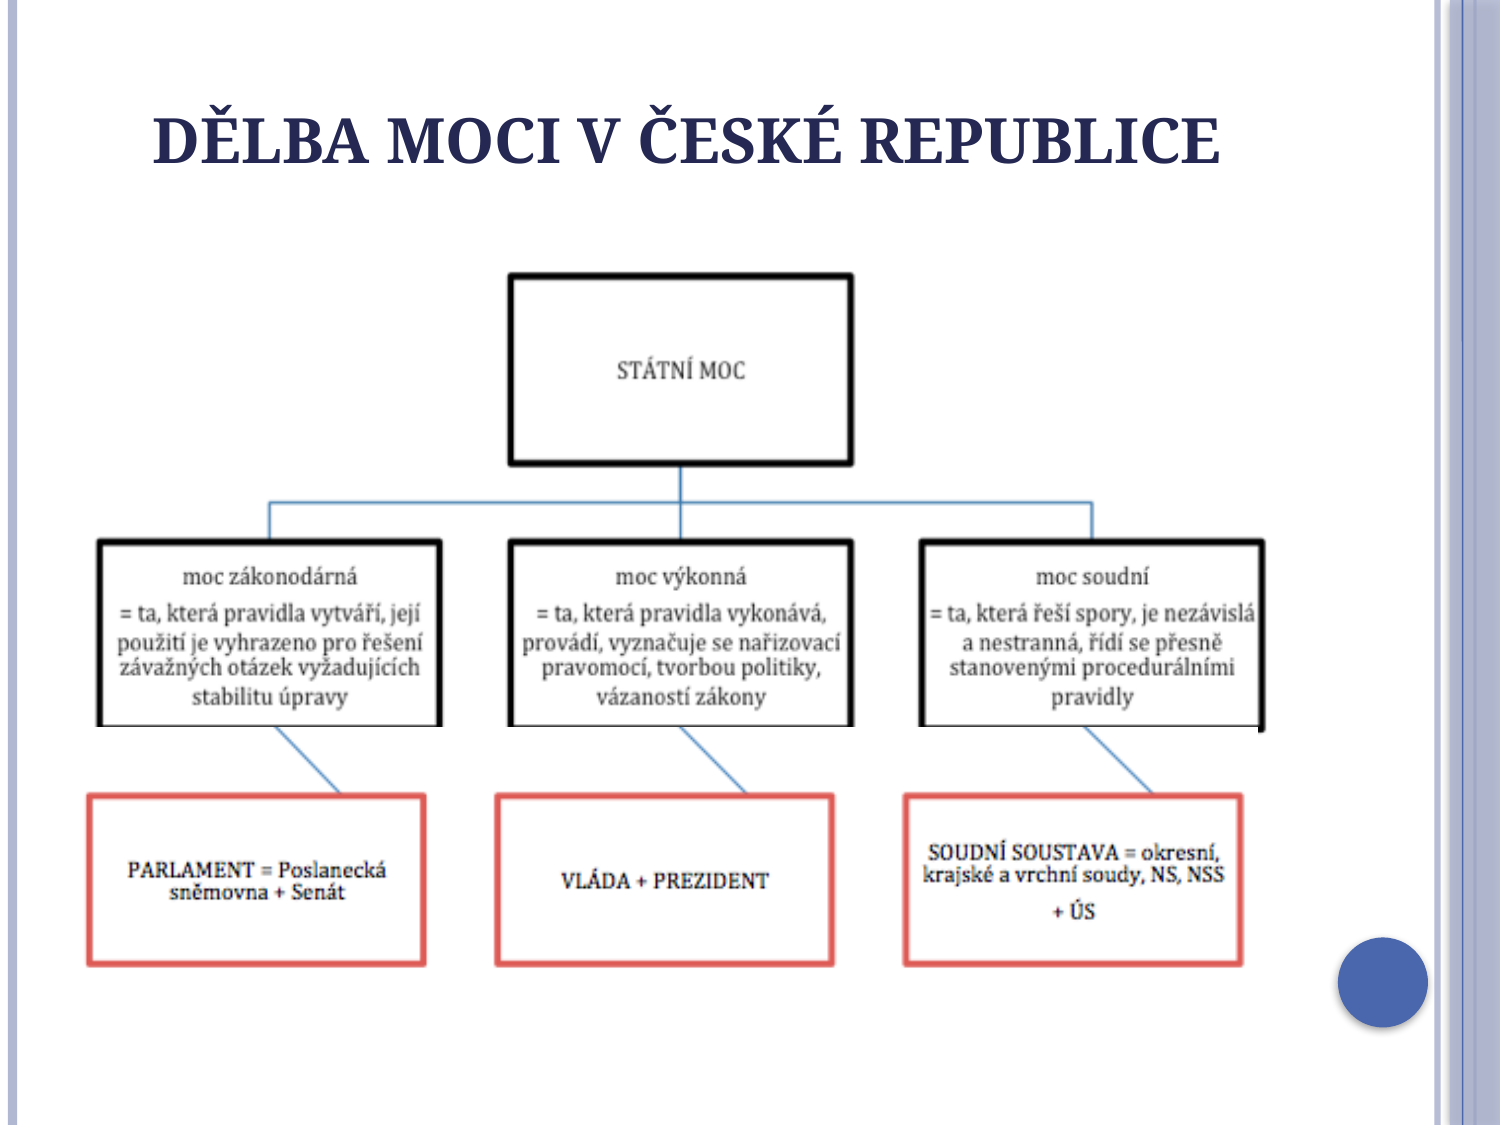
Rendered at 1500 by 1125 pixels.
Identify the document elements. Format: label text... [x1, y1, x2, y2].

picture [76, 727, 1259, 979]
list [64, 251, 1289, 748]
title Dělba moci v české republice [75, 45, 1300, 233]
